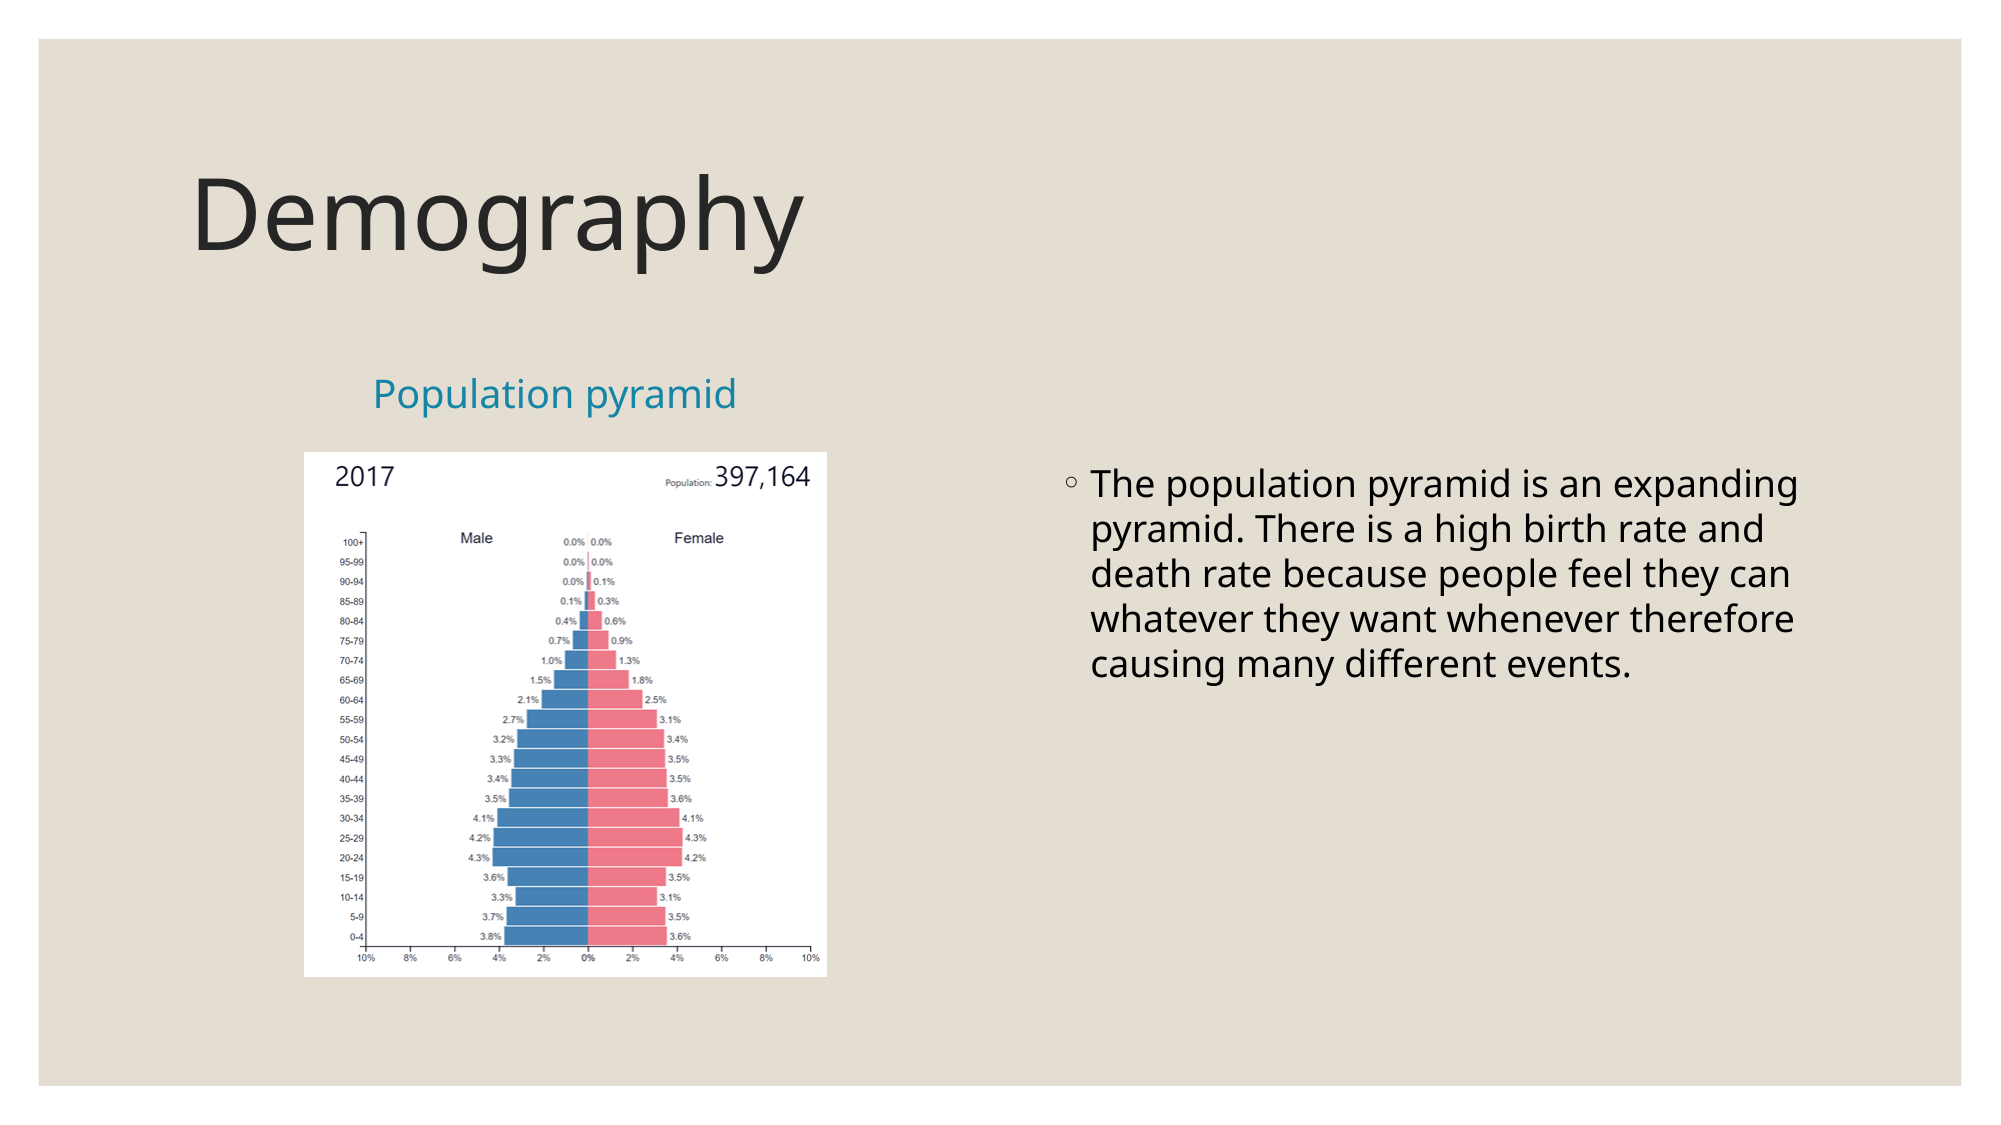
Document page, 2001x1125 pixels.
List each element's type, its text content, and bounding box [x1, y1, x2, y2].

list The population pyramid is an expanding pyramid. There is a high birth rate and death rate because people feel they can whatever they want whenever therefore causing many different events. [1045, 452, 1826, 978]
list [304, 451, 827, 977]
list Population pyramid [175, 340, 956, 446]
title Demography [174, 105, 1825, 331]
